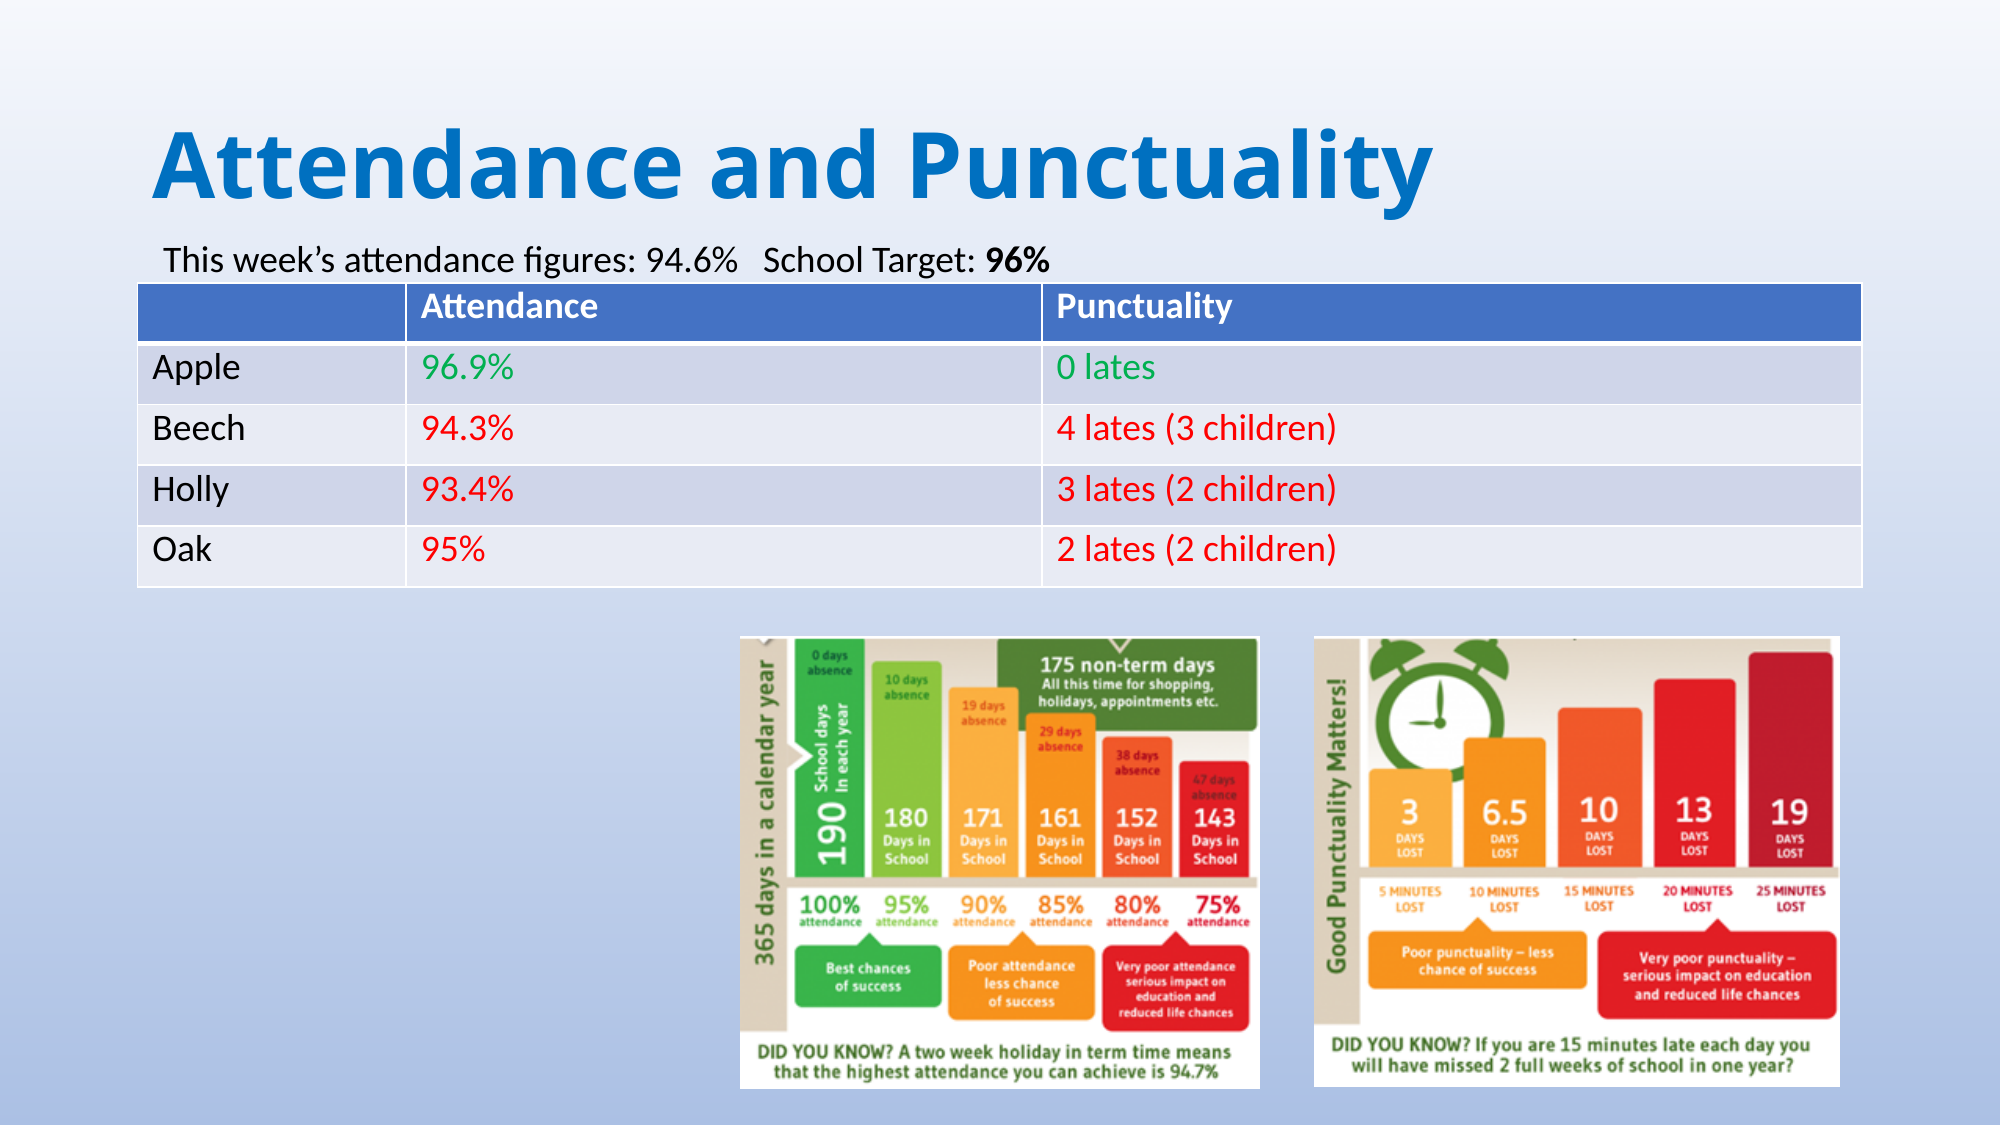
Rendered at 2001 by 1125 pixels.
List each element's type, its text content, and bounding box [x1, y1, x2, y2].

table_header [138, 284, 405, 341]
table_cell Beech [138, 405, 405, 464]
picture [740, 636, 1260, 1089]
table_header Attendance [407, 288, 1041, 341]
table_cell Oak [138, 527, 405, 586]
table_cell Holly [138, 466, 405, 525]
picture [1314, 636, 1840, 1087]
text_box This week’s attendance figures: 94.6% School Target: 96% [148, 227, 1082, 288]
table_cell 4 lates (3 children) [1043, 405, 1861, 464]
table_cell 0 lates [1043, 346, 1861, 404]
table_cell 94.3% [407, 405, 1041, 464]
table_cell 2 lates (2 children) [1043, 527, 1861, 586]
table_cell 95% [407, 527, 1041, 586]
table_header Punctuality [1043, 284, 1861, 341]
table_cell 93.4% [407, 466, 1041, 525]
table_cell 96.9% [407, 346, 1041, 404]
table_cell Apple [138, 346, 405, 404]
table_cell 3 lates (2 children) [1043, 466, 1861, 525]
title Attendance and Punctuality [137, 59, 1863, 278]
